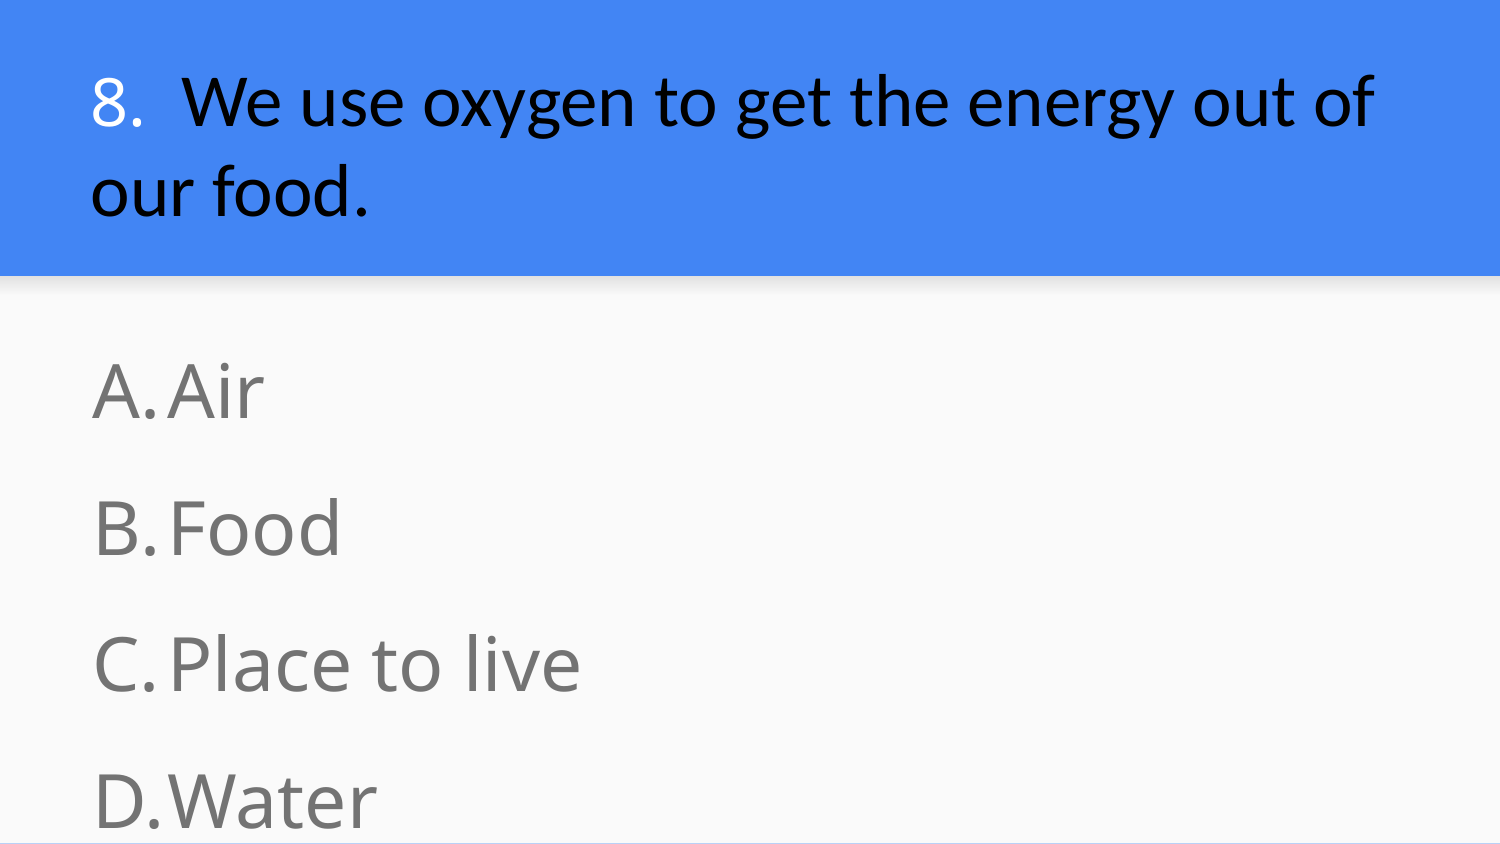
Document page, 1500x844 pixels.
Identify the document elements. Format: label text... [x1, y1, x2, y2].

title 8. We use oxygen to get the energy out of our food. [75, 37, 1425, 247]
list Air Food Place to live Water [77, 314, 1427, 760]
